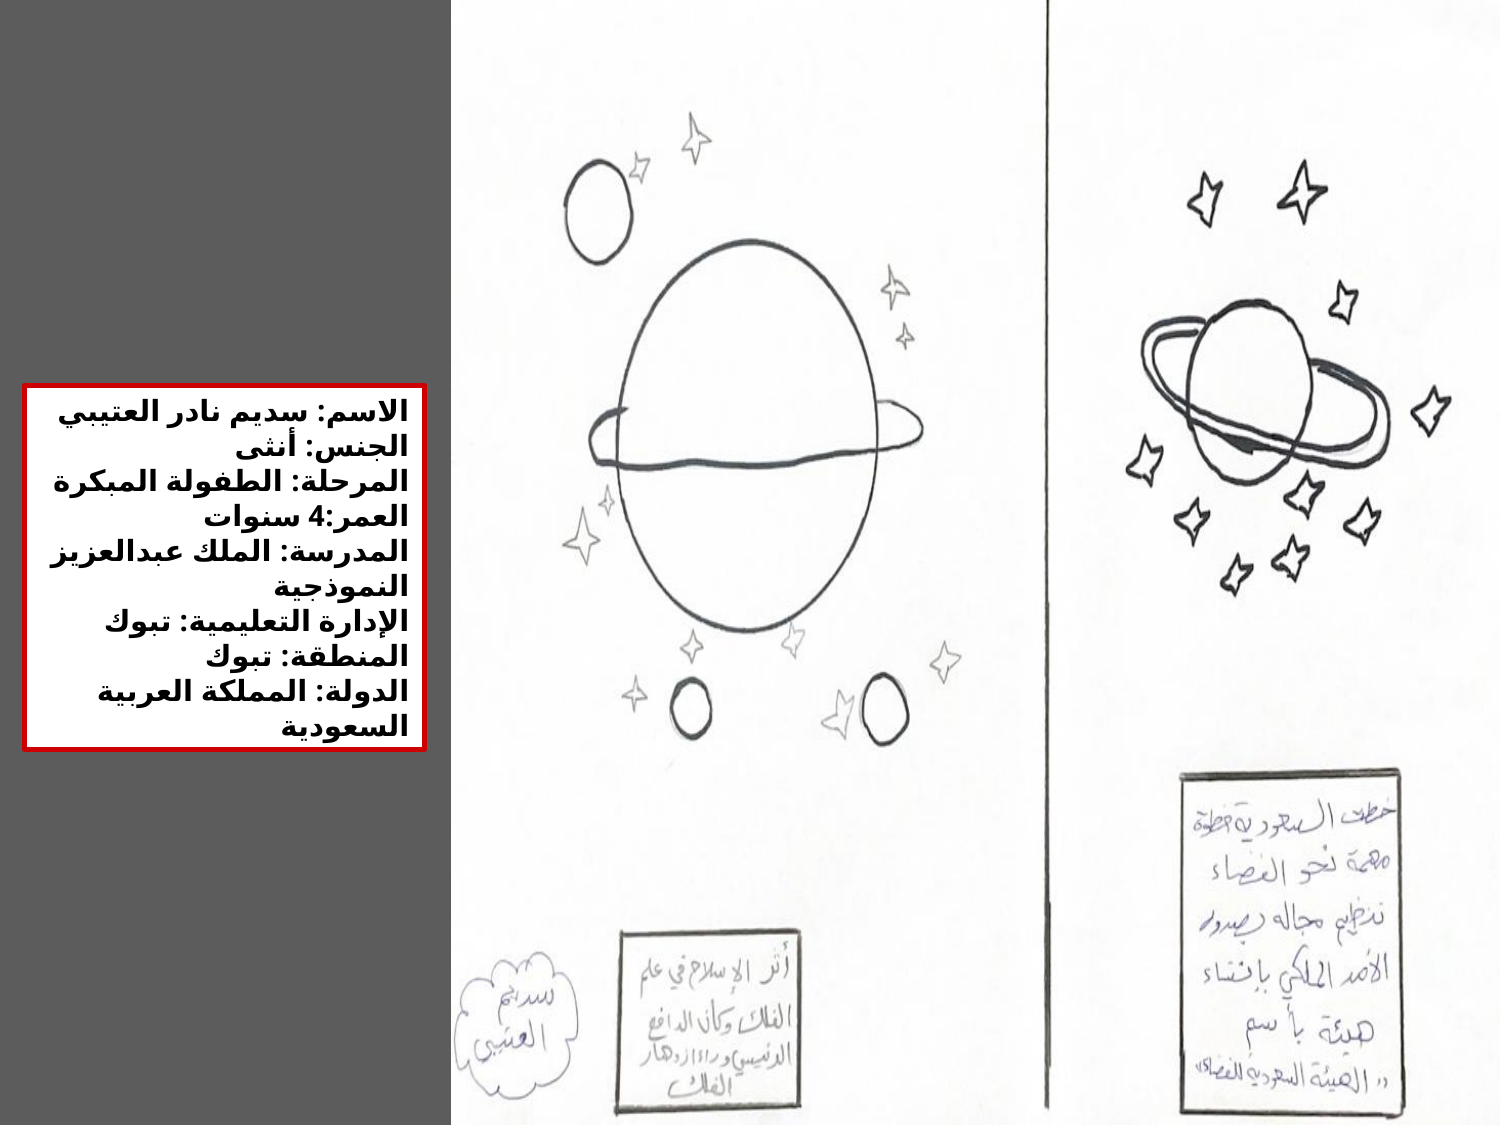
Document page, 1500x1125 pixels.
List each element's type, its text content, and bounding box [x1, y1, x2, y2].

text_box الاسم: سديم نادر العتيبي الجنس: أنثى المرحلة: الطفولة المبكرة العمر:4 سنوات المدرسة: الملك عبدالعزيز النموذجية الإدارة التعليمية: تبوك المنطقة: تبوك الدولة: المملكة العربية السعودية [24, 385, 425, 750]
picture [451, 0, 1500, 1125]
